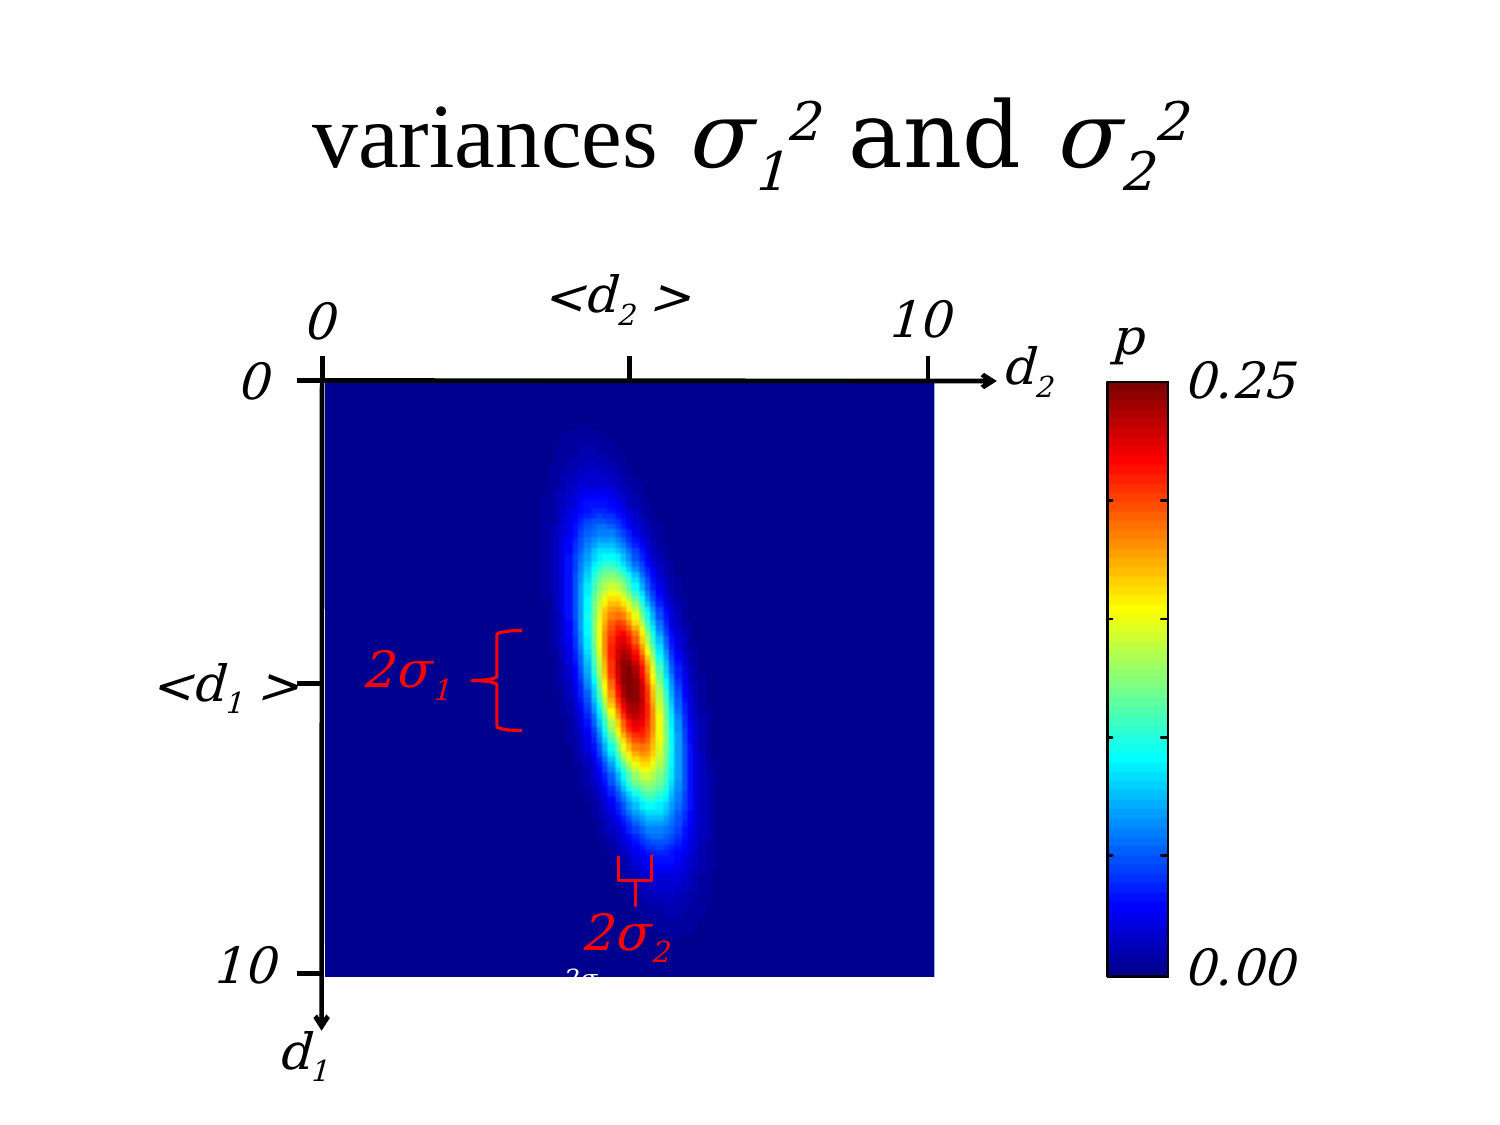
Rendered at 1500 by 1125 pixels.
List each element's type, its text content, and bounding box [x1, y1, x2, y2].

title variances σ12 and σ22 [75, 45, 1425, 233]
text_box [137, 255, 1351, 1088]
